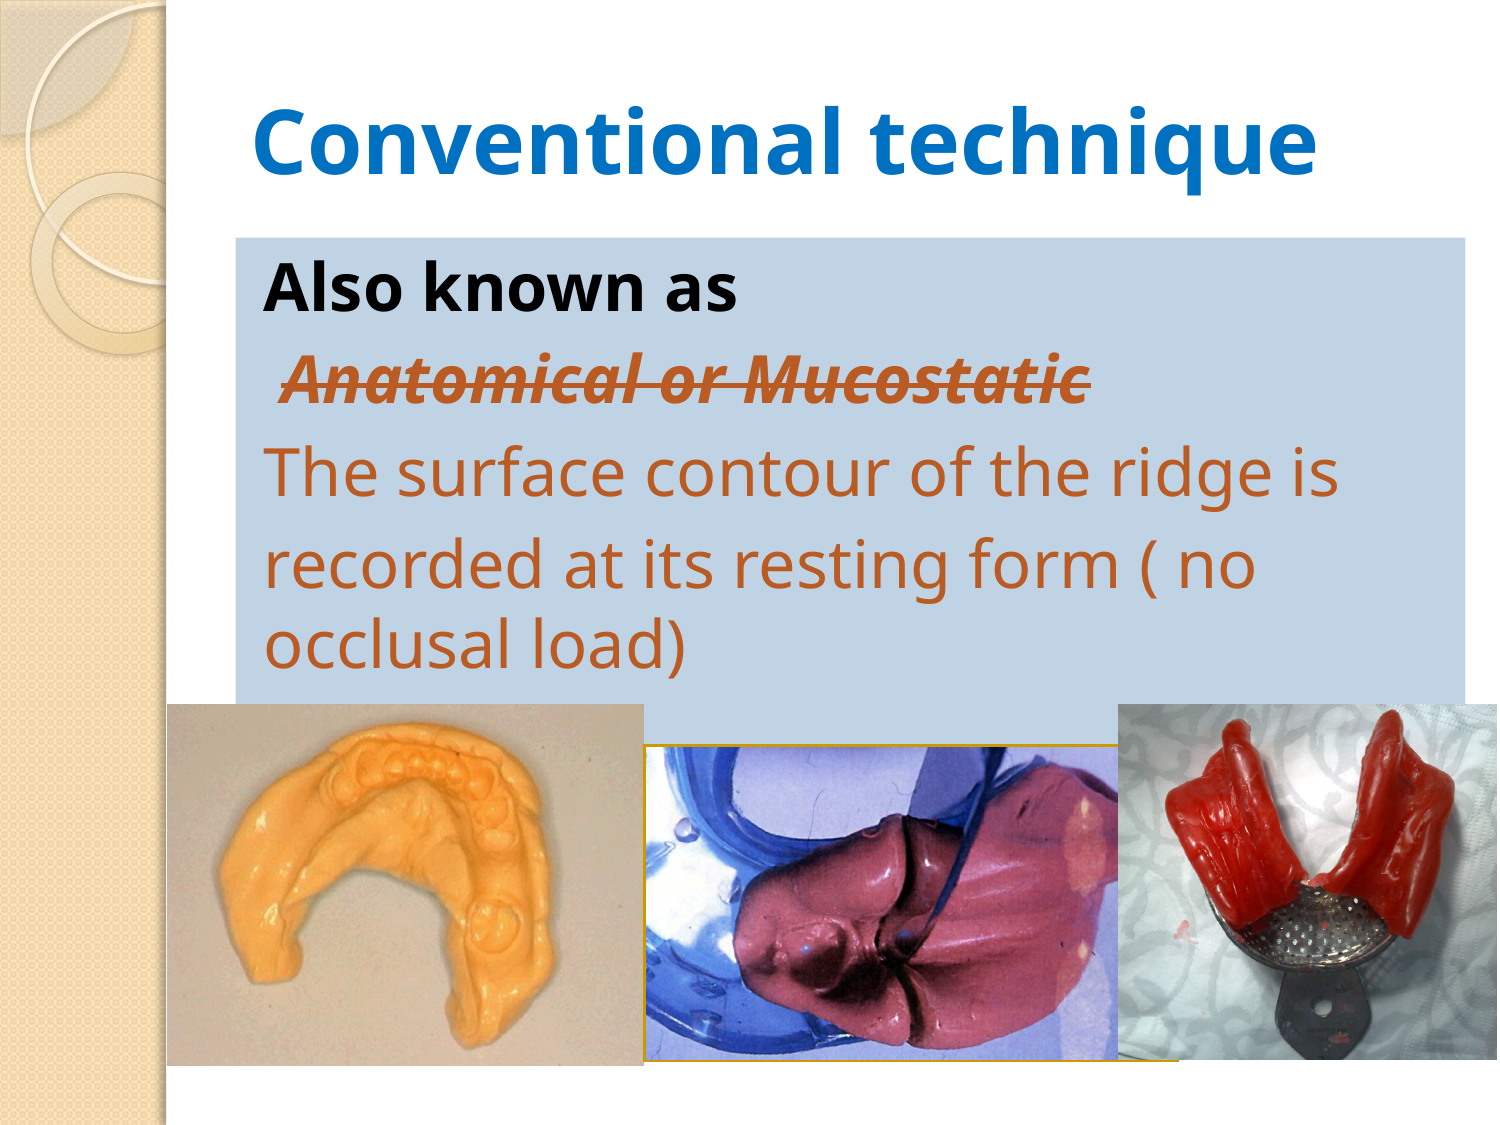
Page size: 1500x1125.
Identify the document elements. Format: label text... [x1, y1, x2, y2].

picture [166, 703, 1498, 1067]
title Conventional technique [235, 45, 1466, 233]
list Also known as Anatomical or Mucostatic The surface contour of the ridge is recorded at its resting form ( no occlusal load) [235, 237, 1466, 743]
